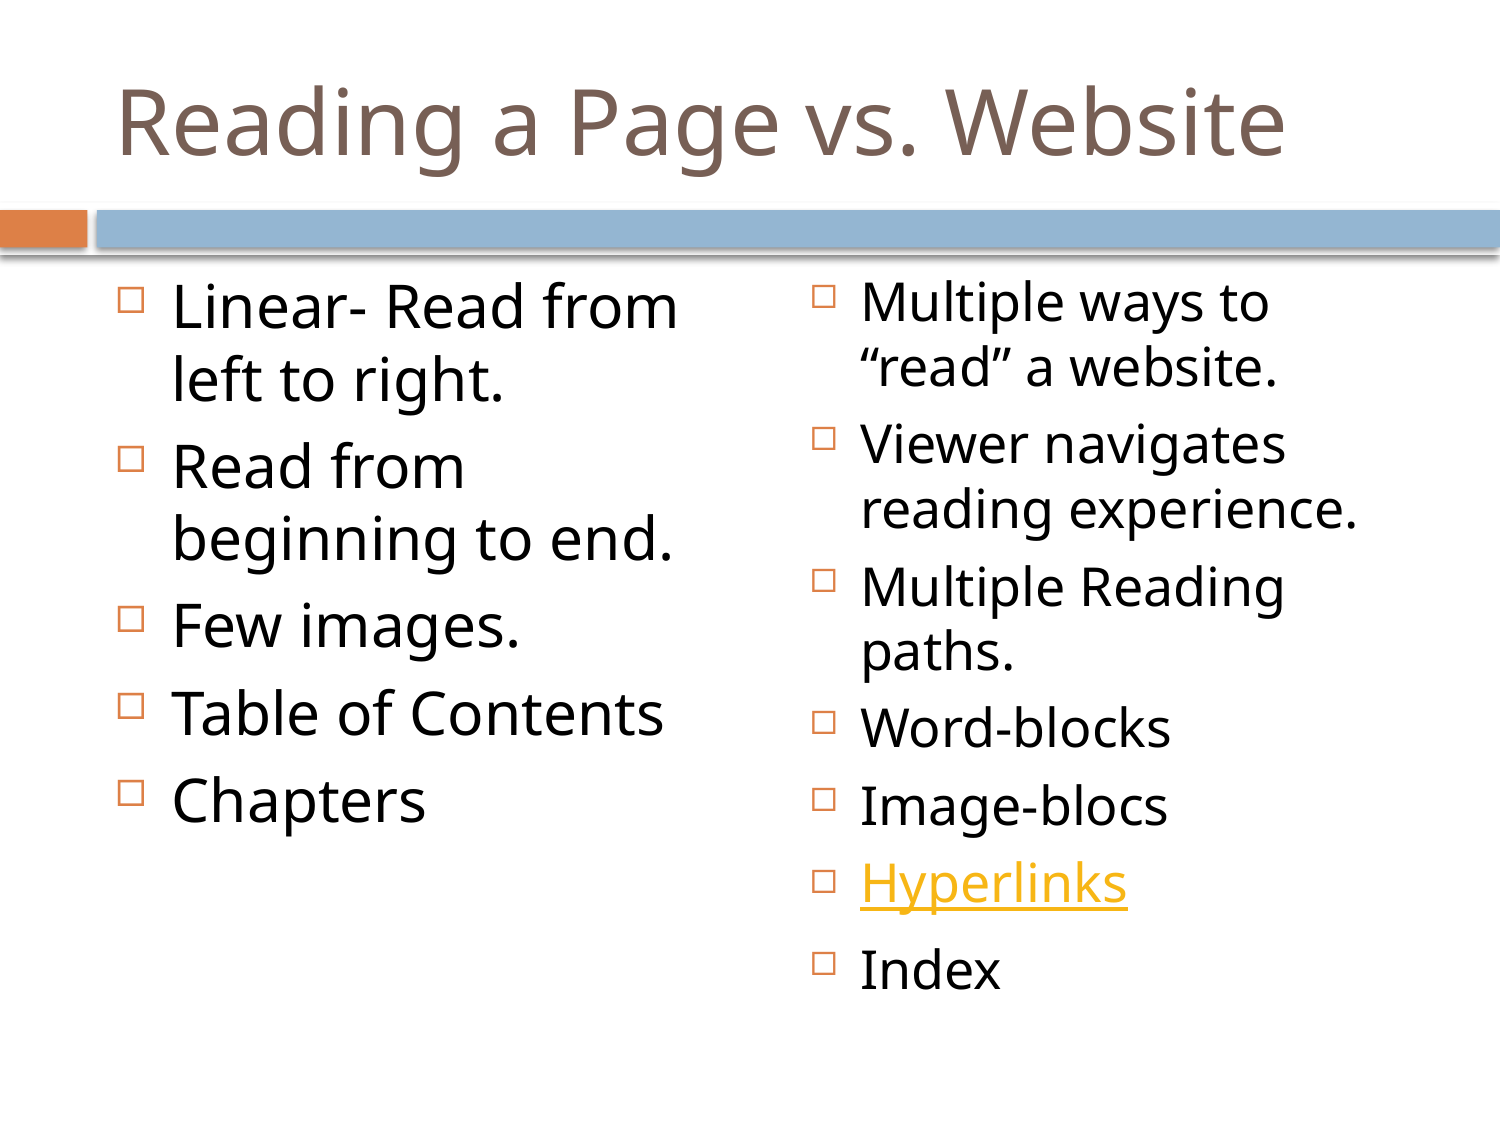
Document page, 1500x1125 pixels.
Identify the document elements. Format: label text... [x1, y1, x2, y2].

list Multiple ways to “read” a website. Viewer navigates reading experience. Multiple Reading paths. Word-blocks Image-blocs Hyperlinks Index [794, 260, 1433, 1011]
list Linear- Read from left to right. Read from beginning to end. Few images. Table of Contents Chapters [99, 260, 738, 1011]
title Reading a Page vs. Website [99, 37, 1438, 200]
